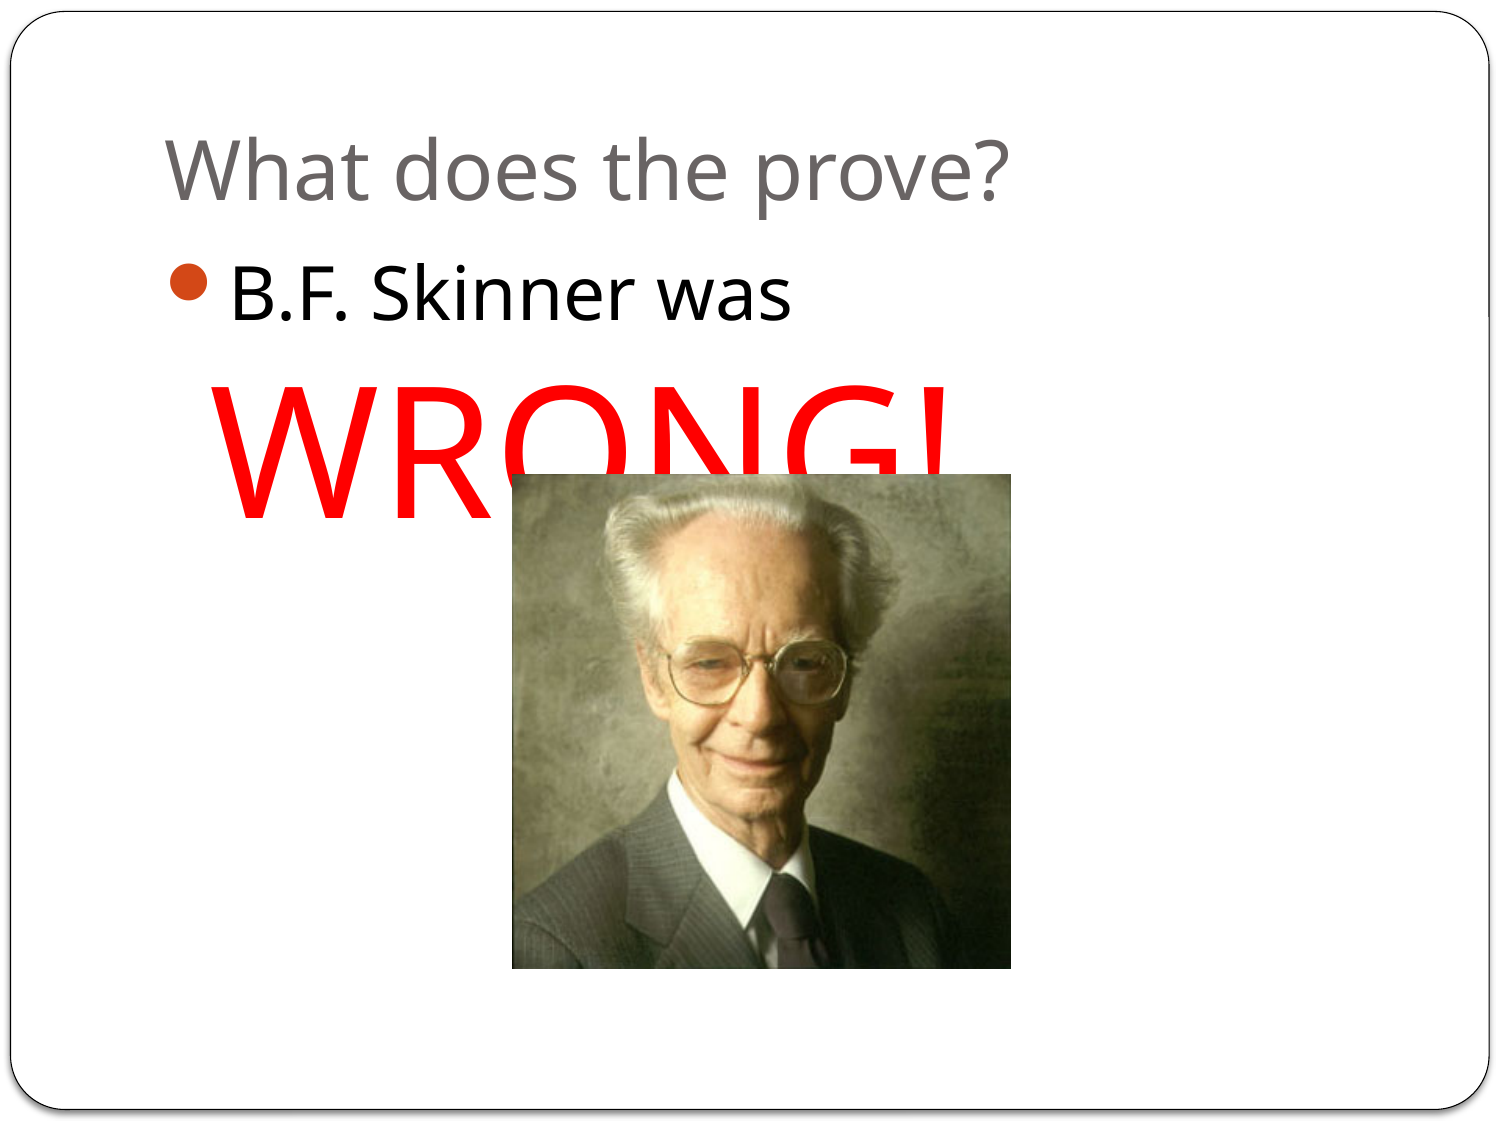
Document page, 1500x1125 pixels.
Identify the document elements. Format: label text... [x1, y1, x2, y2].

list B.F. Skinner was WRONG! [150, 237, 1425, 988]
picture [512, 474, 1012, 969]
title What does the prove? [150, 45, 1425, 233]
